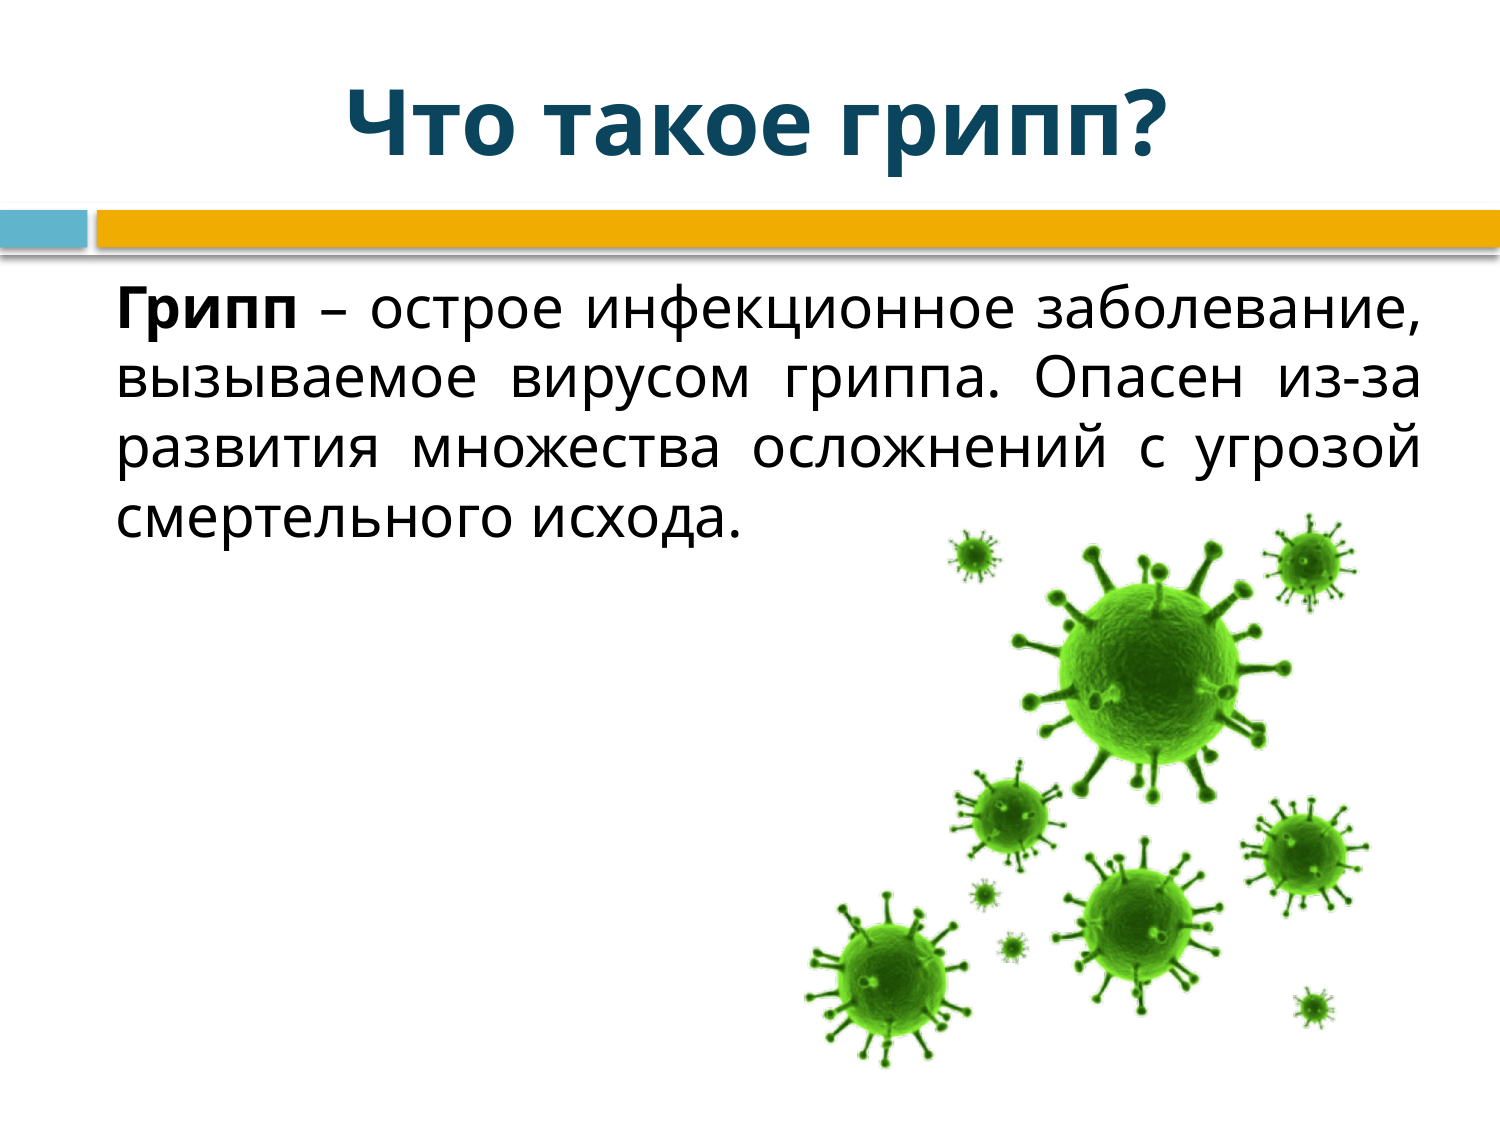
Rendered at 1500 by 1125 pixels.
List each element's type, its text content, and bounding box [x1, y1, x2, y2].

picture [782, 470, 1388, 1072]
list Грипп – острое инфекционное заболевание, вызываемое вирусом гриппа. Опасен из-за развития множества осложнений с угрозой смертельного исхода. [100, 262, 1438, 1000]
title Что такое грипп? [88, 37, 1426, 200]
